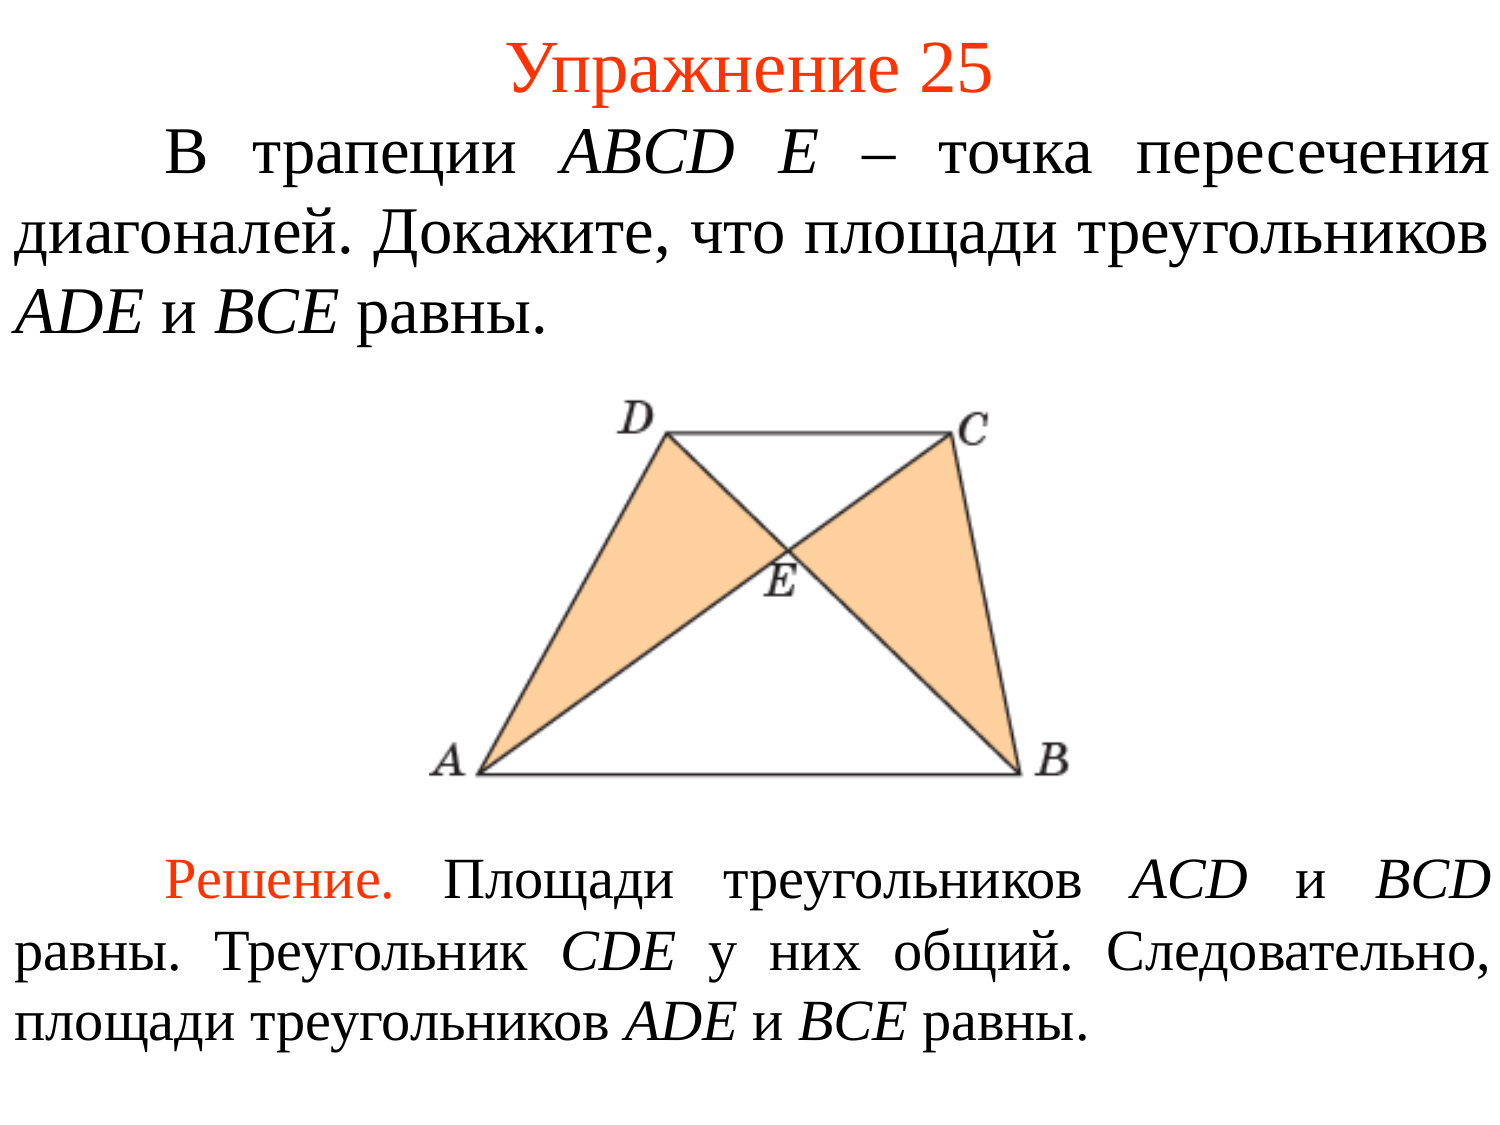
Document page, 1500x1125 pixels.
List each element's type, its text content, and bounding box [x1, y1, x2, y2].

picture [429, 394, 1071, 788]
text_box Решение. Площади треугольников ACD и BCD равны. Треугольник CDE у них общий. Следовательно, площади треугольников ADE и BCE равны. [0, 824, 1500, 1060]
text_box В трапеции ABCD E – точка пересечения диагоналей. Докажите, что площади треугольников ADE и BCE равны. [0, 99, 1500, 355]
title Упражнение 25 [112, 24, 1388, 99]
